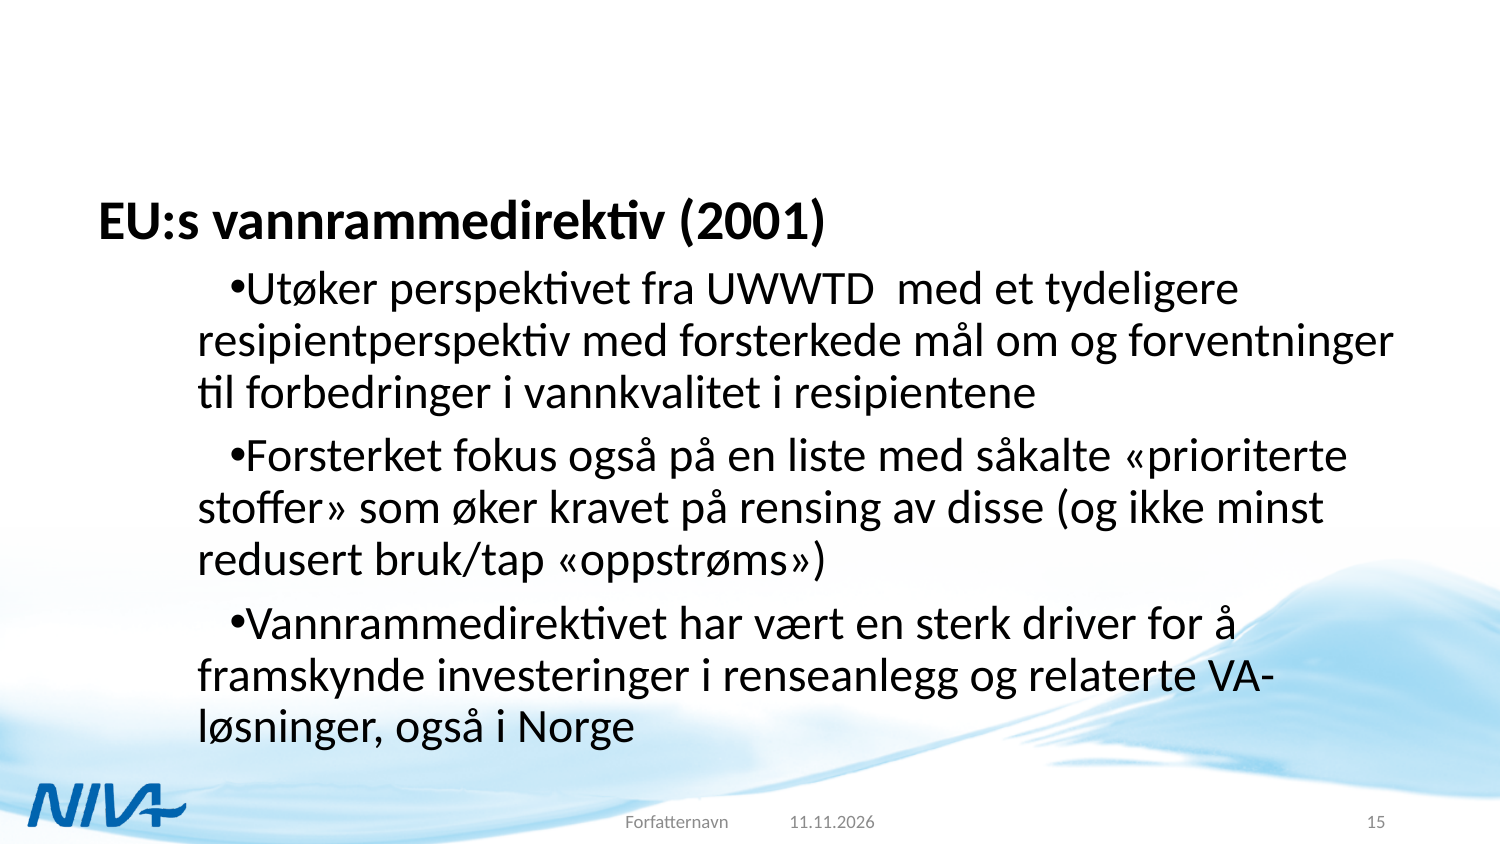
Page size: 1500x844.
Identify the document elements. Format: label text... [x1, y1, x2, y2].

picture [0, 13, 1500, 844]
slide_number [778, 798, 1116, 844]
footer Forfatternavn [404, 798, 740, 844]
slide_number 15 [1288, 798, 1397, 844]
list EU:s vannrammedirektiv (2001) Utøker perspektivet fra UWWTD med et tydeligere resipientperspektiv med forsterkede mål om og forventninger til forbedringer i vannkvalitet i resipientene Forsterket fokus også på en liste med såkalte «prioriterte stoffer» som øker kravet på rensing av disse (og ikke minst redusert bruk/tap «oppstrøms») Vannrammedirektivet har vært en sterk driver for å framskynde investeringer i renseanlegg og relaterte VA-løsninger, også i Norge [87, 185, 1423, 762]
